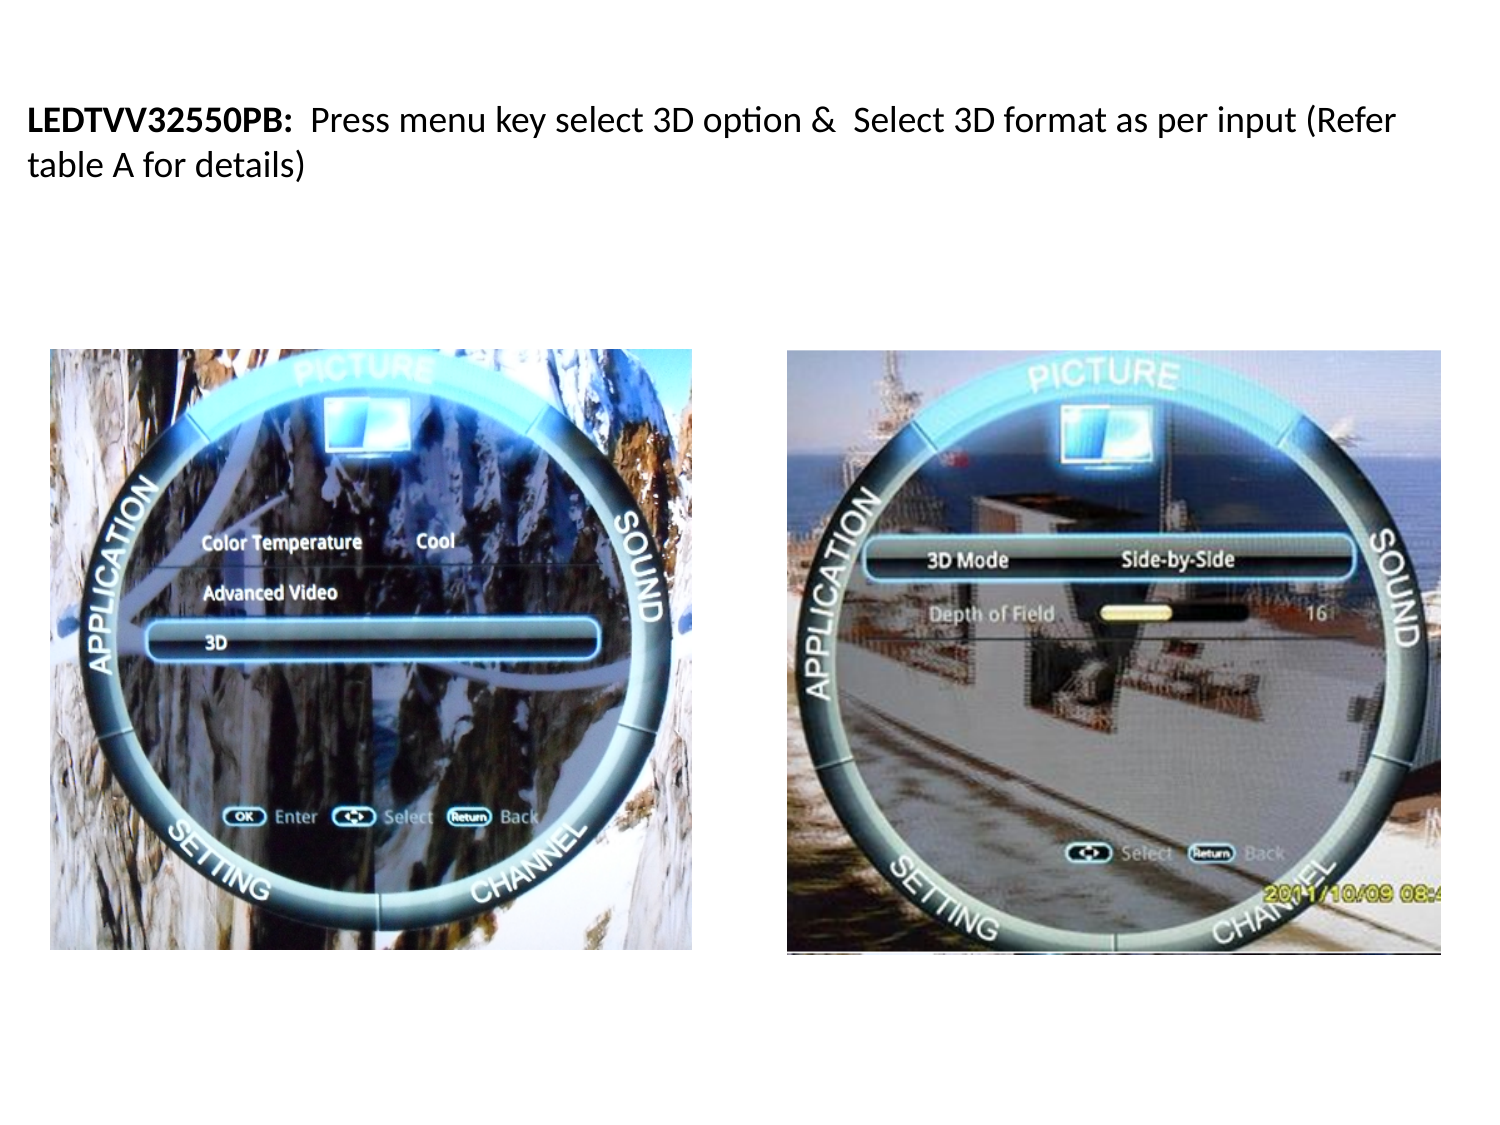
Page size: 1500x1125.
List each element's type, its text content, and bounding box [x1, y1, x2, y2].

text_box LEDTVV32550PB: Press menu key select 3D option & Select 3D format as per input (Refer table A for details) [12, 87, 1488, 193]
picture [787, 349, 1441, 955]
picture [49, 349, 692, 951]
